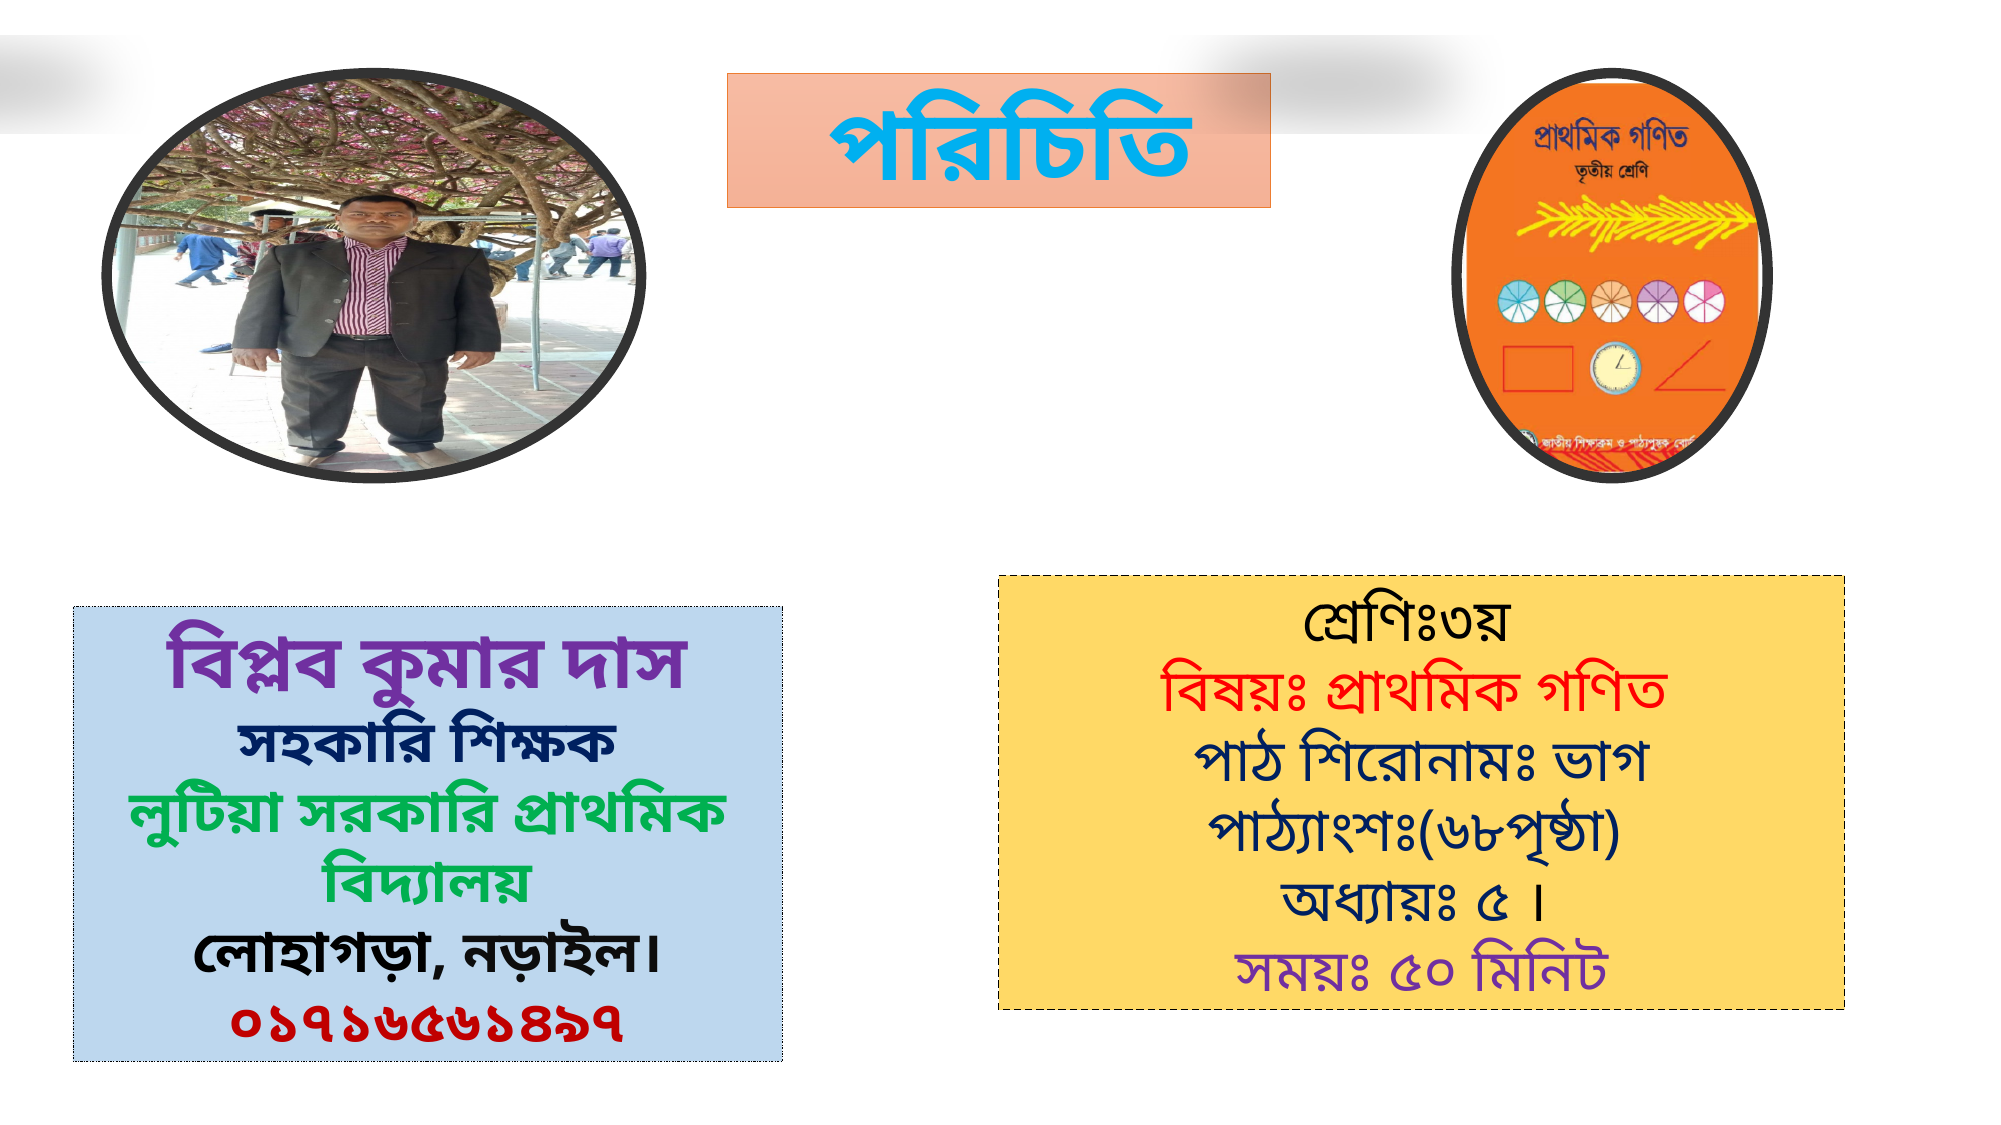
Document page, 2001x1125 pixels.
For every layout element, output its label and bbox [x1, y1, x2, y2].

text_box [72, 73, 1845, 1035]
